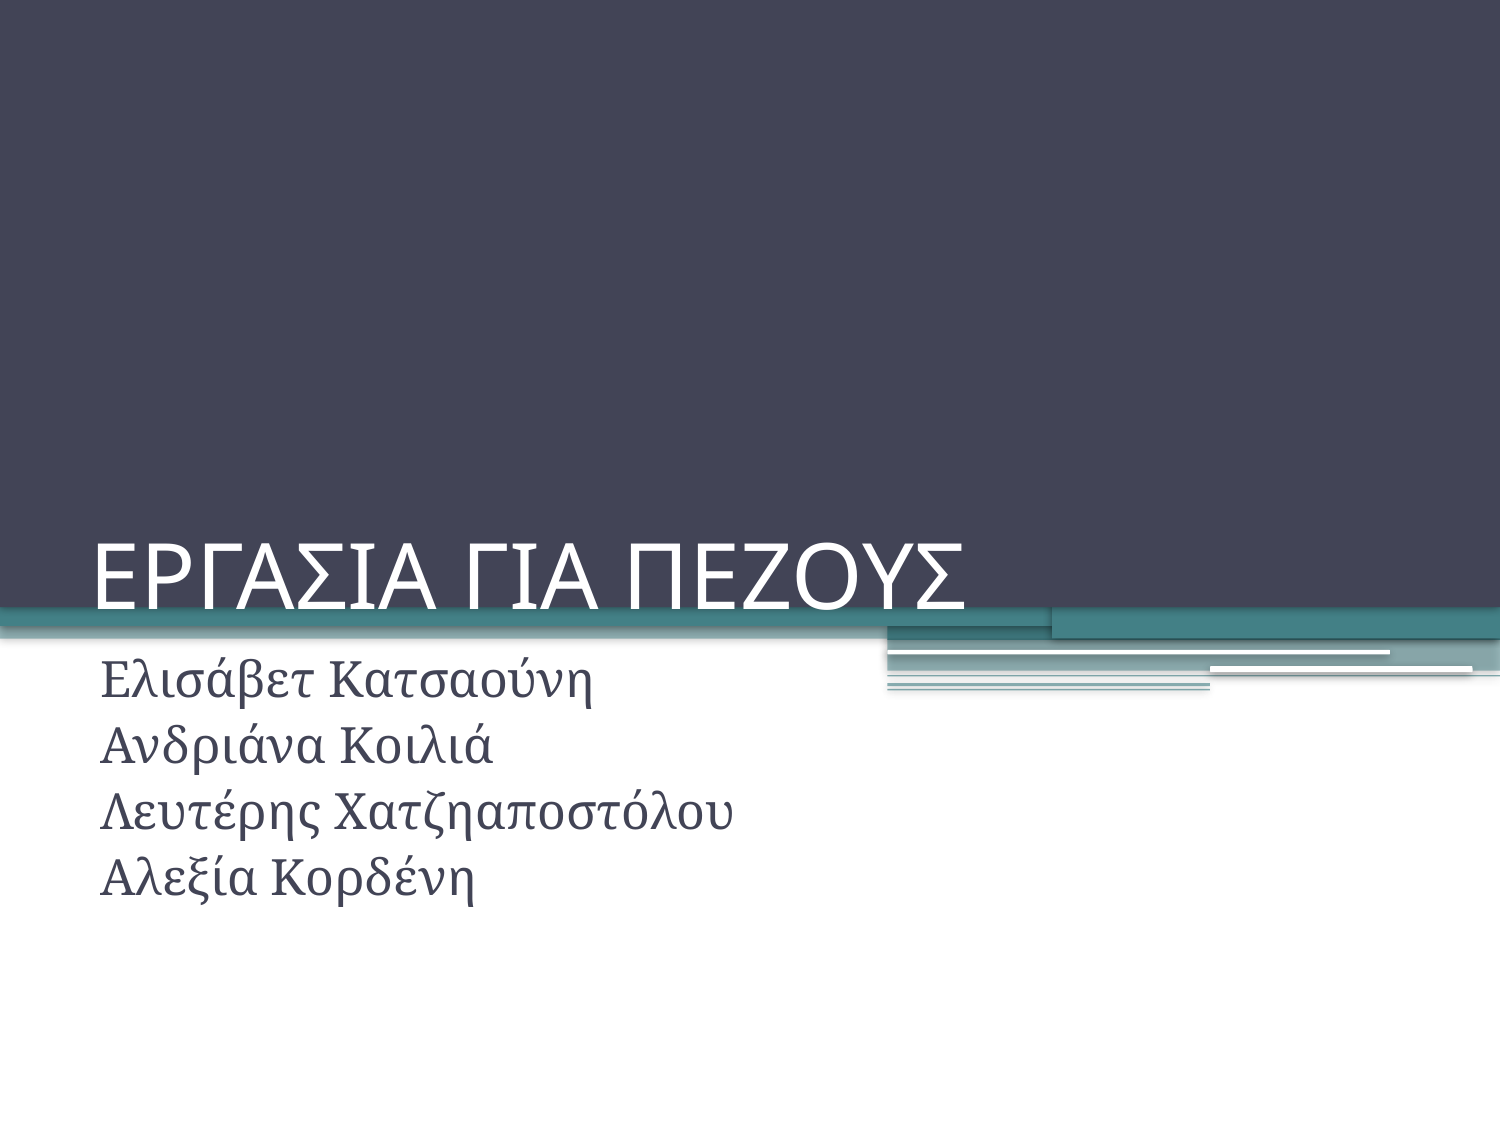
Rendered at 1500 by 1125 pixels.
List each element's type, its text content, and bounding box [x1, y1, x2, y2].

subtitle Ελισάβετ Κατσαούνη Ανδριάνα Κοιλιά Λευτέρης Χατζηαποστόλου Αλεξία Κορδένη [75, 639, 888, 928]
title ΕΡΓΑΣΙΑ ΓΙΑ ΠΕΖΟΥΣ [75, 394, 1463, 636]
